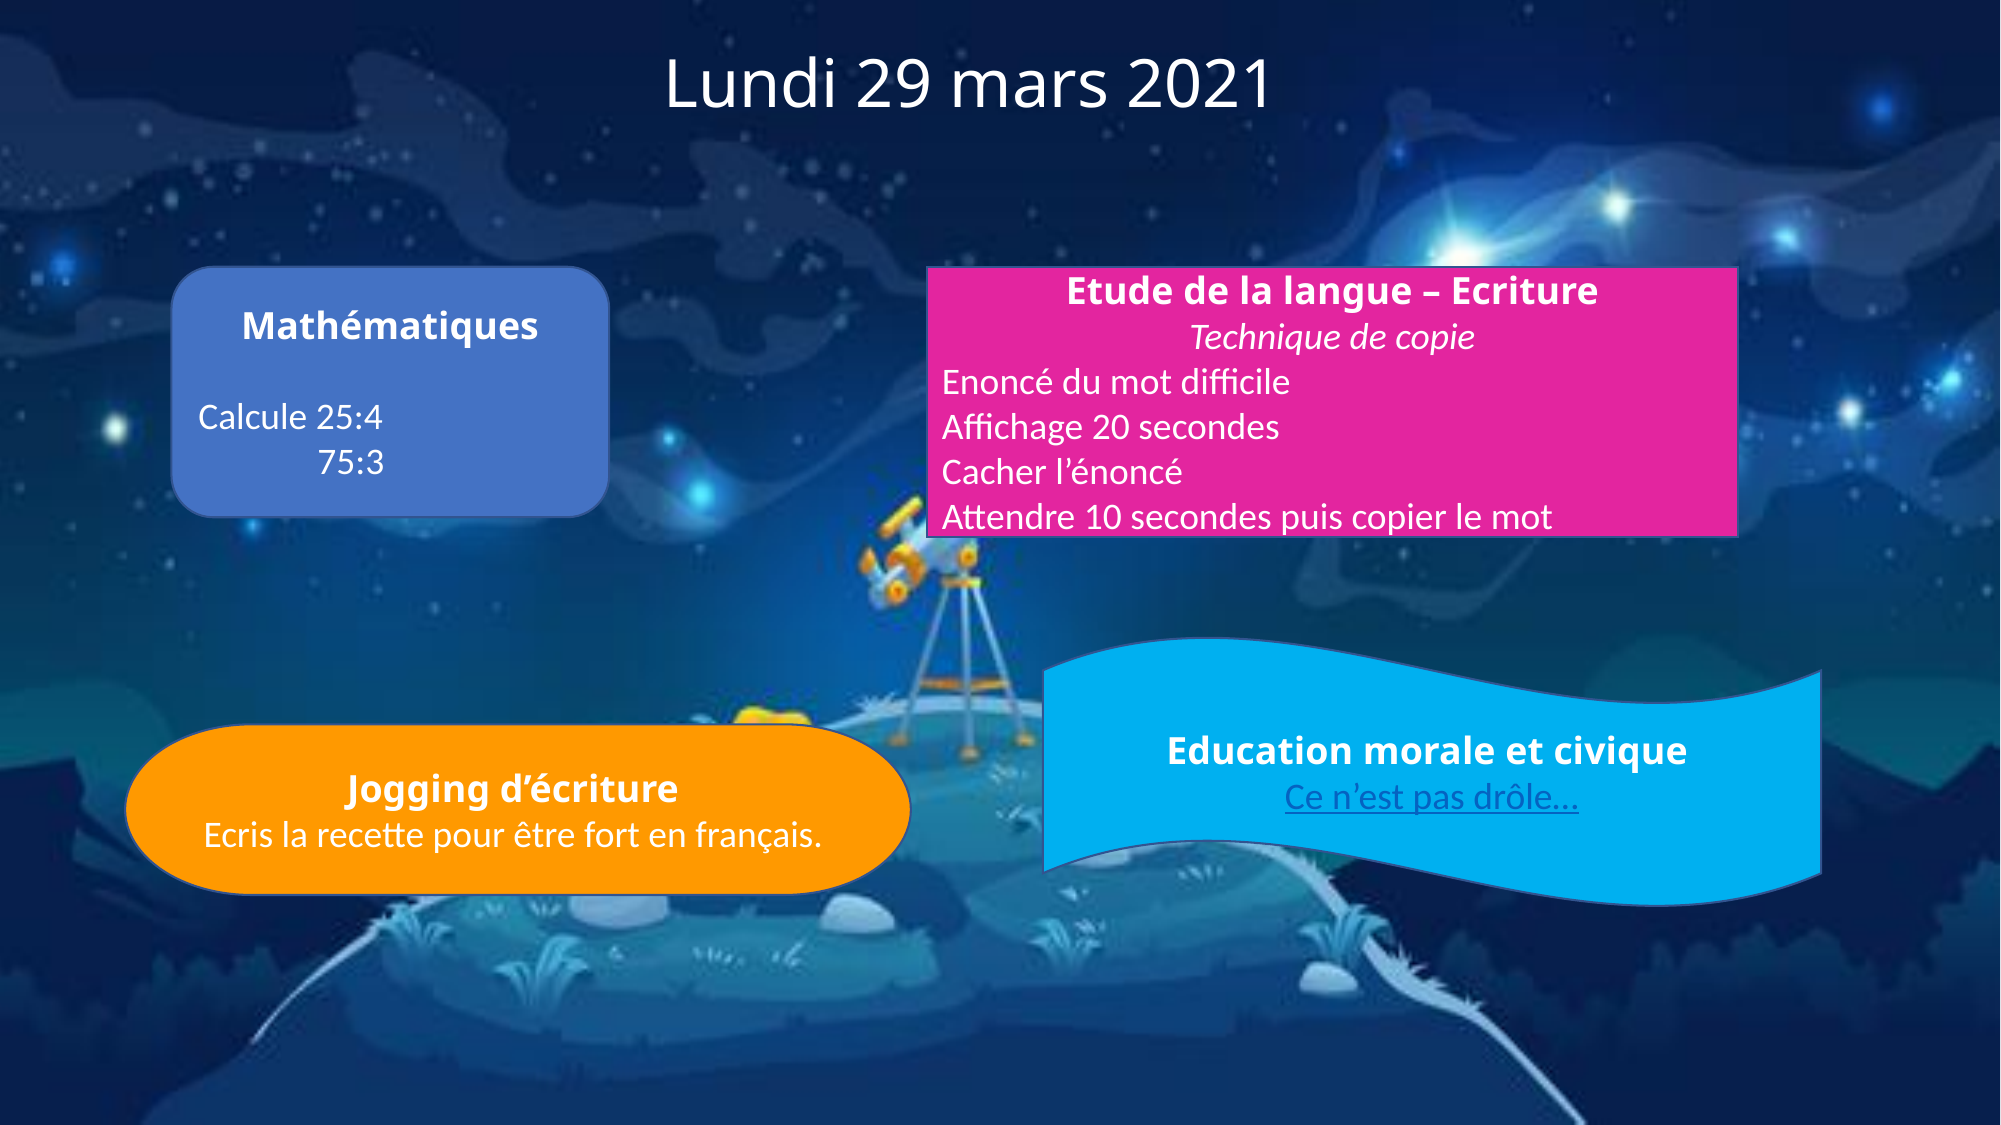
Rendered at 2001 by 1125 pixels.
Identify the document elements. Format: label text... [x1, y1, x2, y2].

picture [0, 0, 2001, 1125]
text_box Education morale et civique Ce n’est pas drôle… [1041, 636, 1823, 907]
picture [1929, 760, 1943, 766]
text_box Mathématiques Calcule 25:4 75:3 [170, 265, 611, 519]
text_box Lundi 29 mars 2021 [269, 33, 1674, 129]
picture [1895, 747, 1908, 751]
text_box Etude de la langue – Ecriture Technique de copie Enoncé du mot difficile Affichage 20 secondes Cacher l’énoncé Attendre 10 secondes puis copier le mot [926, 266, 1739, 538]
picture [151, 709, 161, 724]
text_box Jogging d’écriture Ecris la recette pour être fort en français. [124, 723, 912, 897]
